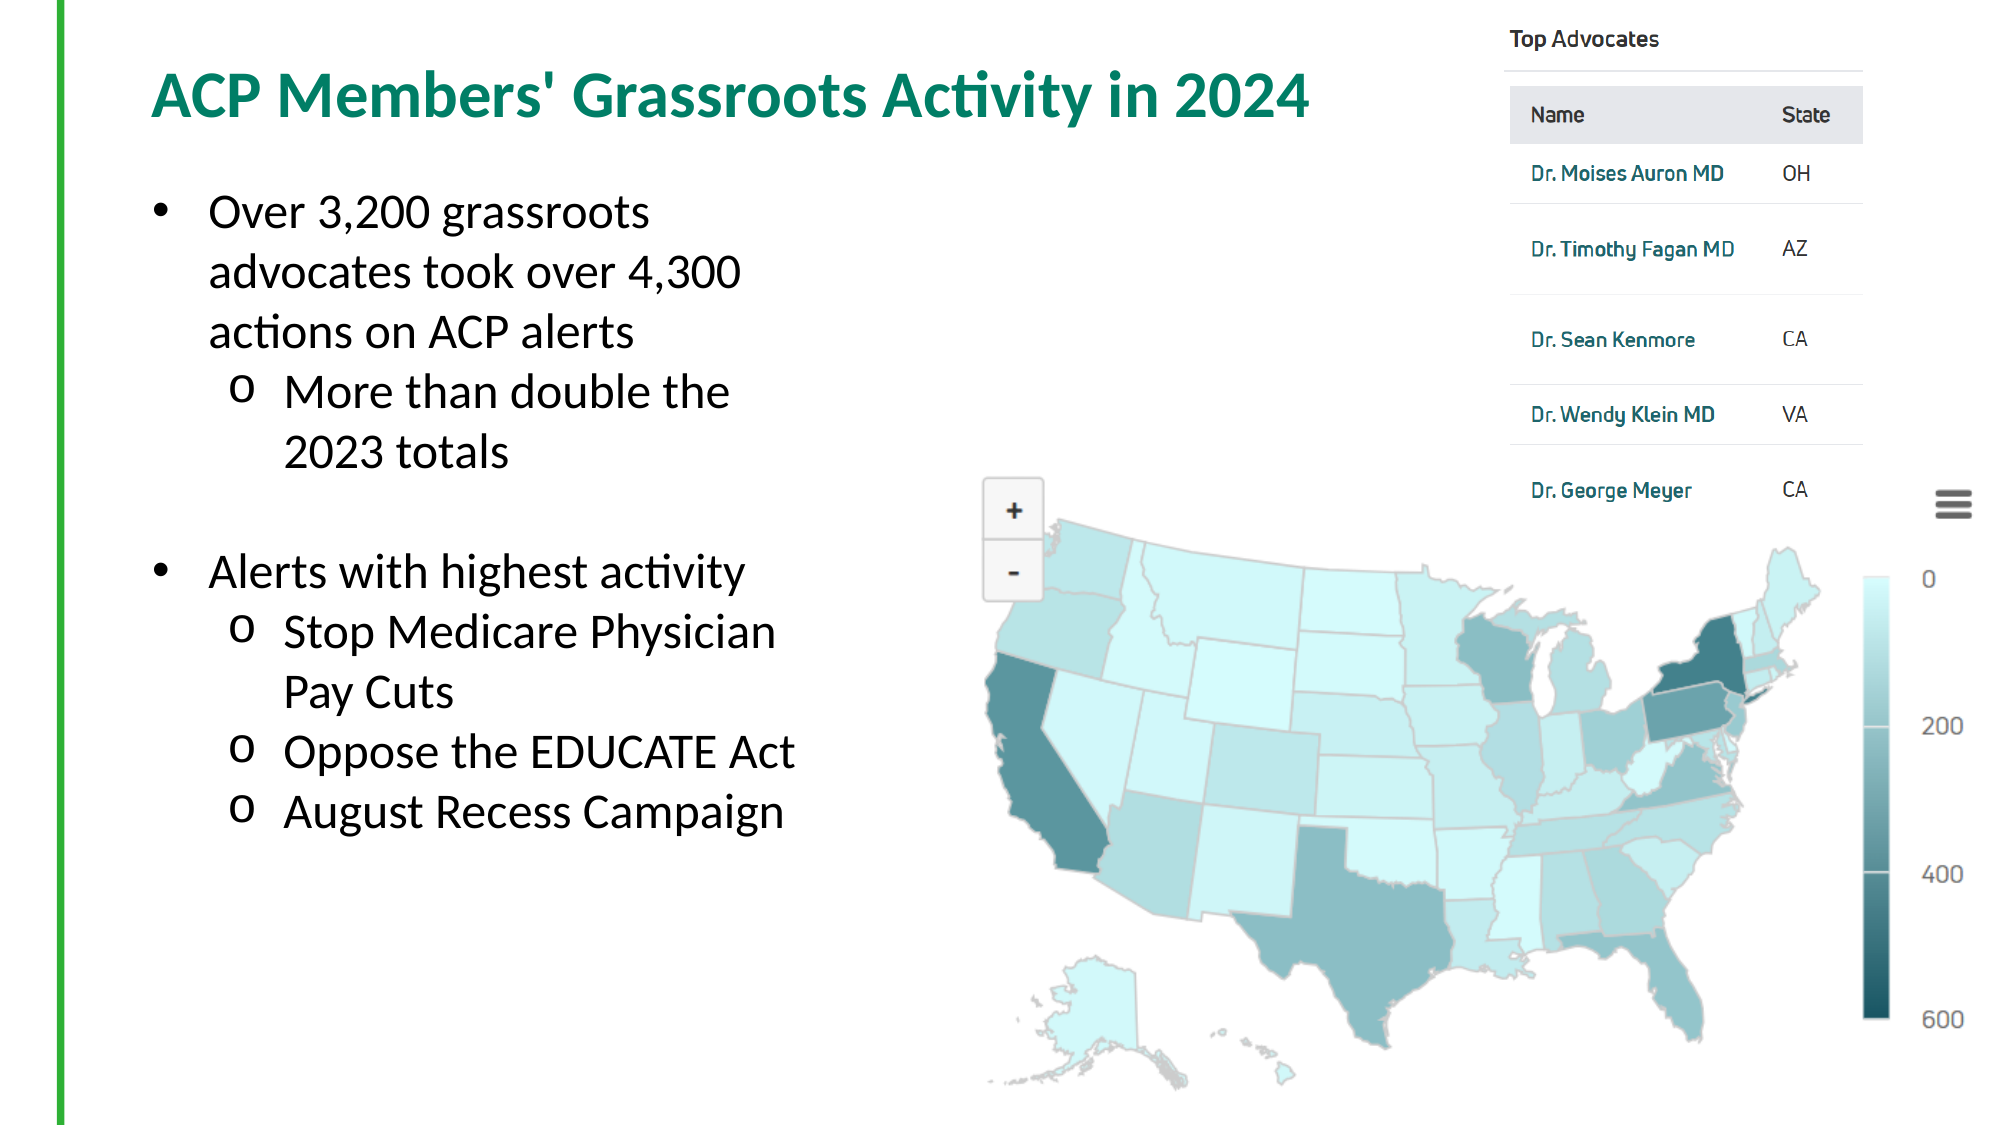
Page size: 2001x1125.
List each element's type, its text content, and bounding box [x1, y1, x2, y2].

title ACP Members' Grassroots Activity in 2024 [136, 20, 1504, 171]
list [943, 447, 2000, 1125]
picture [1504, 20, 1863, 531]
text_box Over 3,200 grassroots advocates took over 4,300 actions on ACP alerts More than double the 2023 totals Alerts with highest activity Stop Medicare Physician Pay Cuts Oppose the EDUCATE Act August Recess Campaign [137, 171, 821, 967]
